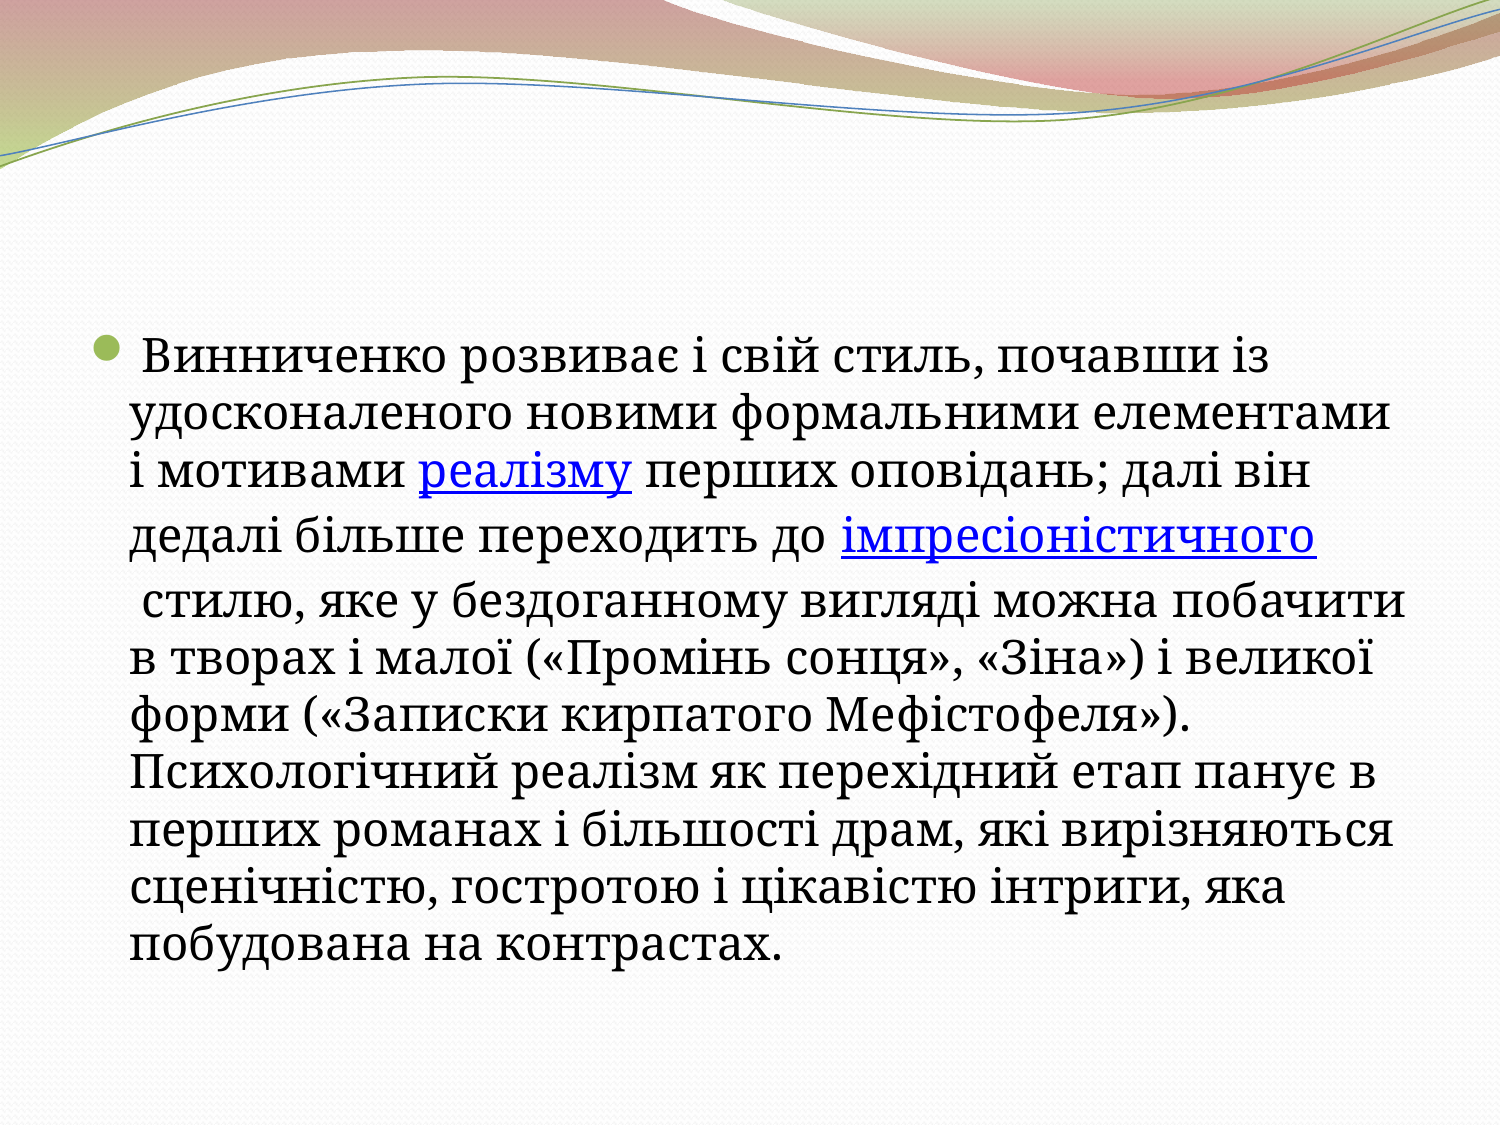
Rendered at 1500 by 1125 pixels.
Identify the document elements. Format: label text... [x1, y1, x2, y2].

title [75, 115, 1425, 303]
list Винниченко розвиває і свій стиль, почавши із удосконаленого новими формальними елементами і мотивами реалізму перших оповідань; далі він дедалі більше переходить до імпресіоністичного стилю, яке у бездоганному вигляді можна побачити в творах і малої («Промінь сонця», «Зіна») і великої форми («Записки кирпатого Мефістофеля»). Психологічний реалізм як перехідний етап панує в перших романах і більшості драм, які вирізняються сценічністю, гостротою і цікавістю інтриги, яка побудована на контрастах. [75, 317, 1425, 1038]
